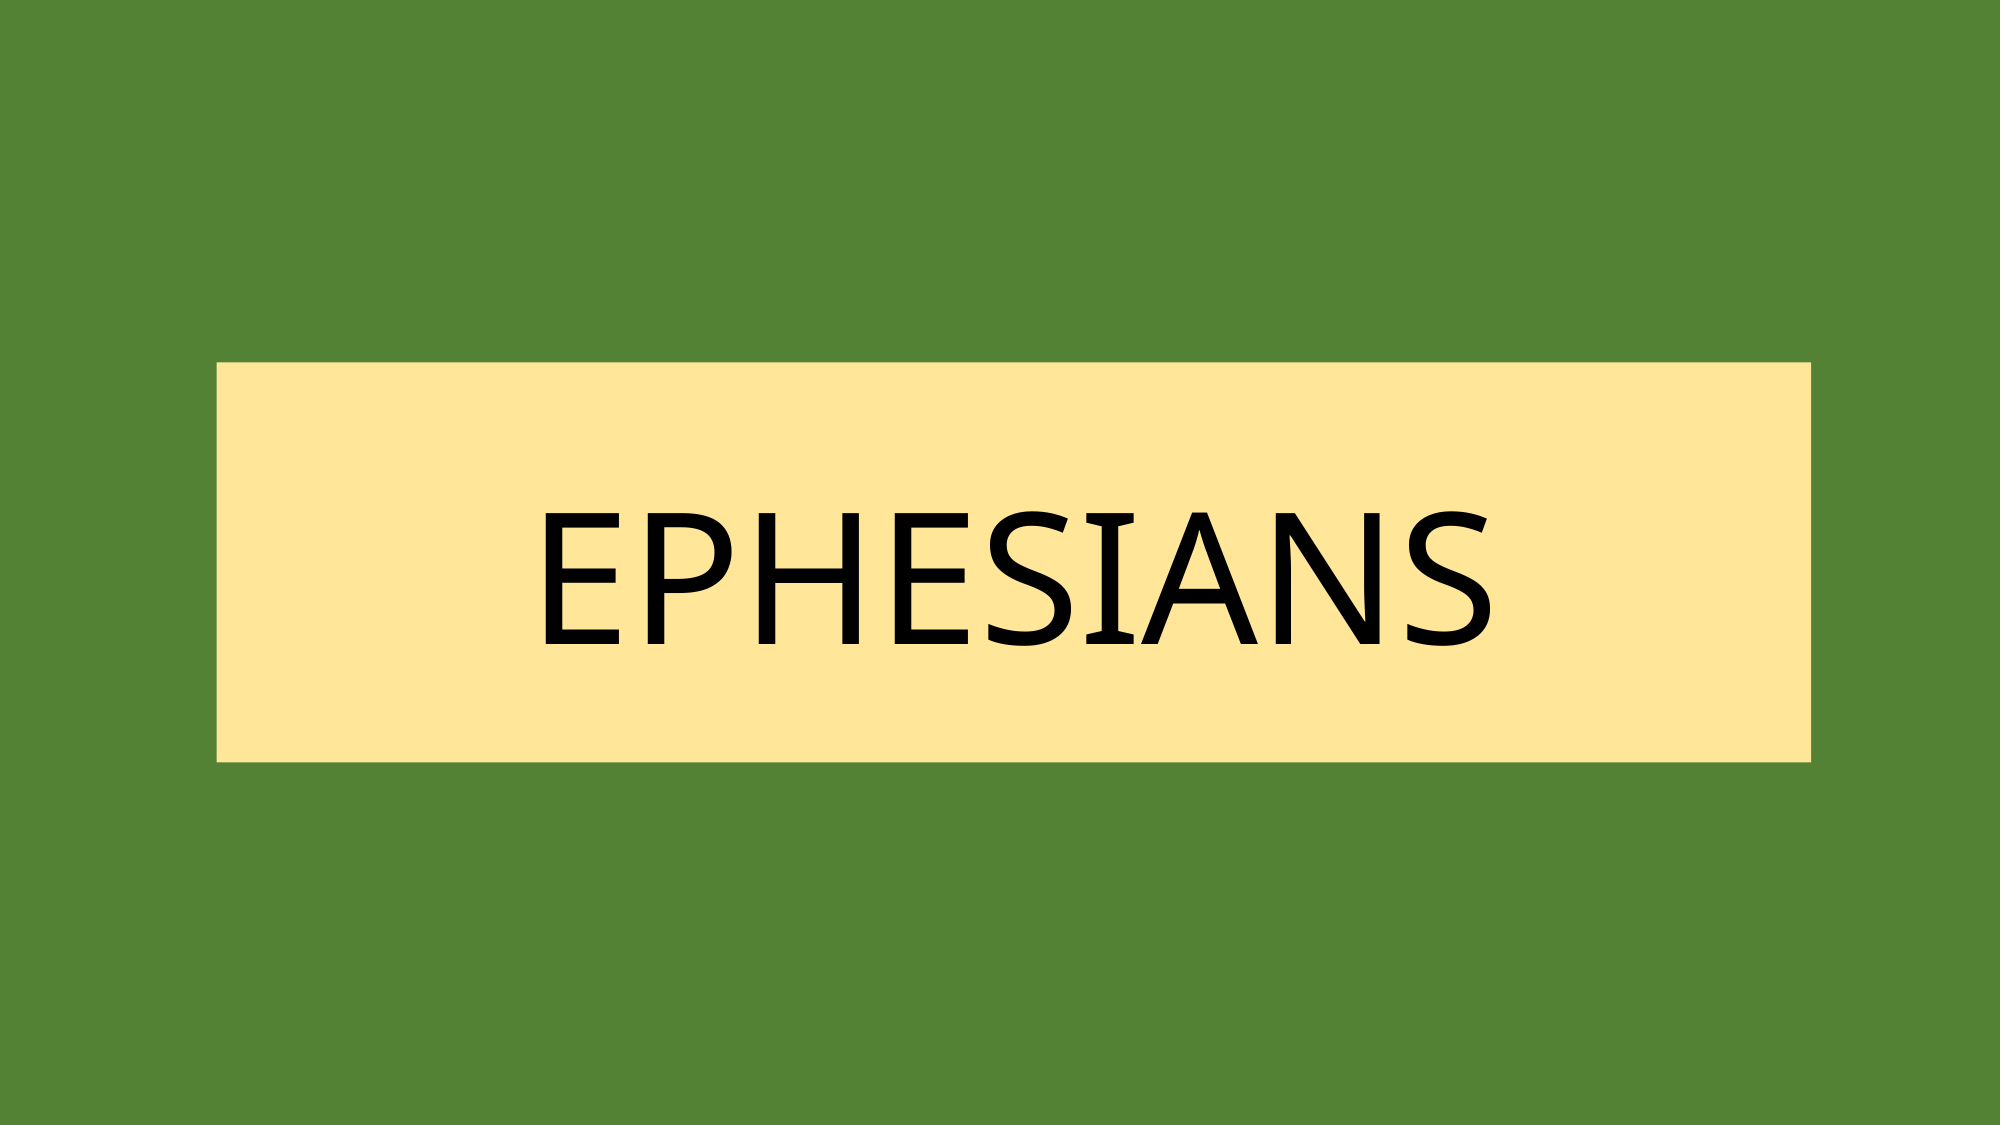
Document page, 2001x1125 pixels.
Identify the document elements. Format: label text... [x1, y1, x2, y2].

title EPHESIANS [216, 362, 1812, 763]
